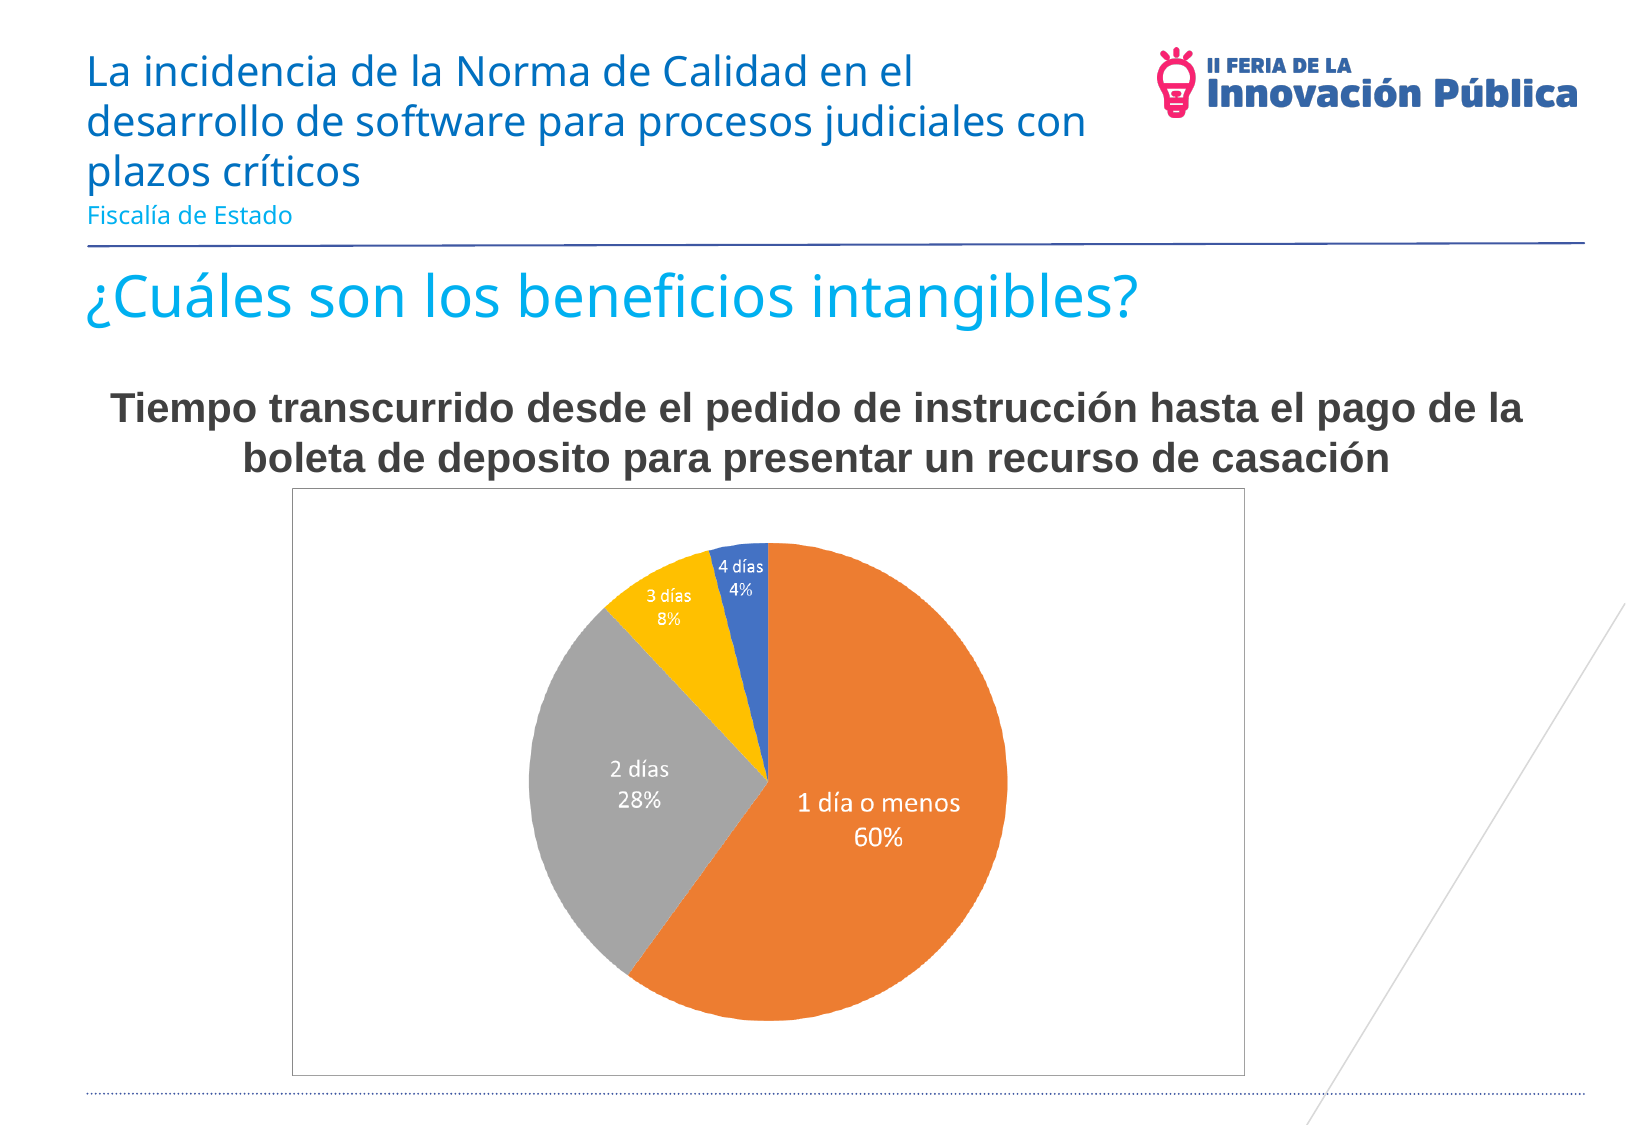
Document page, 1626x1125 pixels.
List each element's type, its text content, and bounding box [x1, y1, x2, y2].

text_box La incidencia de la Norma de Calidad en el desarrollo de software para procesos judiciales con plazos críticos [72, 37, 1132, 83]
text_box La incidencia de la Norma de Calidad en el desarrollo de software para procesos judiciales con plazos críticos [72, 146, 1132, 191]
text_box Tiempo transcurrido desde el pedido de instrucción hasta el pago de la boleta de deposito para presentar un recurso de casación [72, 373, 1562, 549]
text_box Fiscalía de Estado ¿Cuáles son los beneficios intangibles? [72, 191, 1590, 262]
picture [1157, 47, 1577, 119]
picture [292, 487, 1245, 1076]
text_box [72, 83, 1424, 146]
